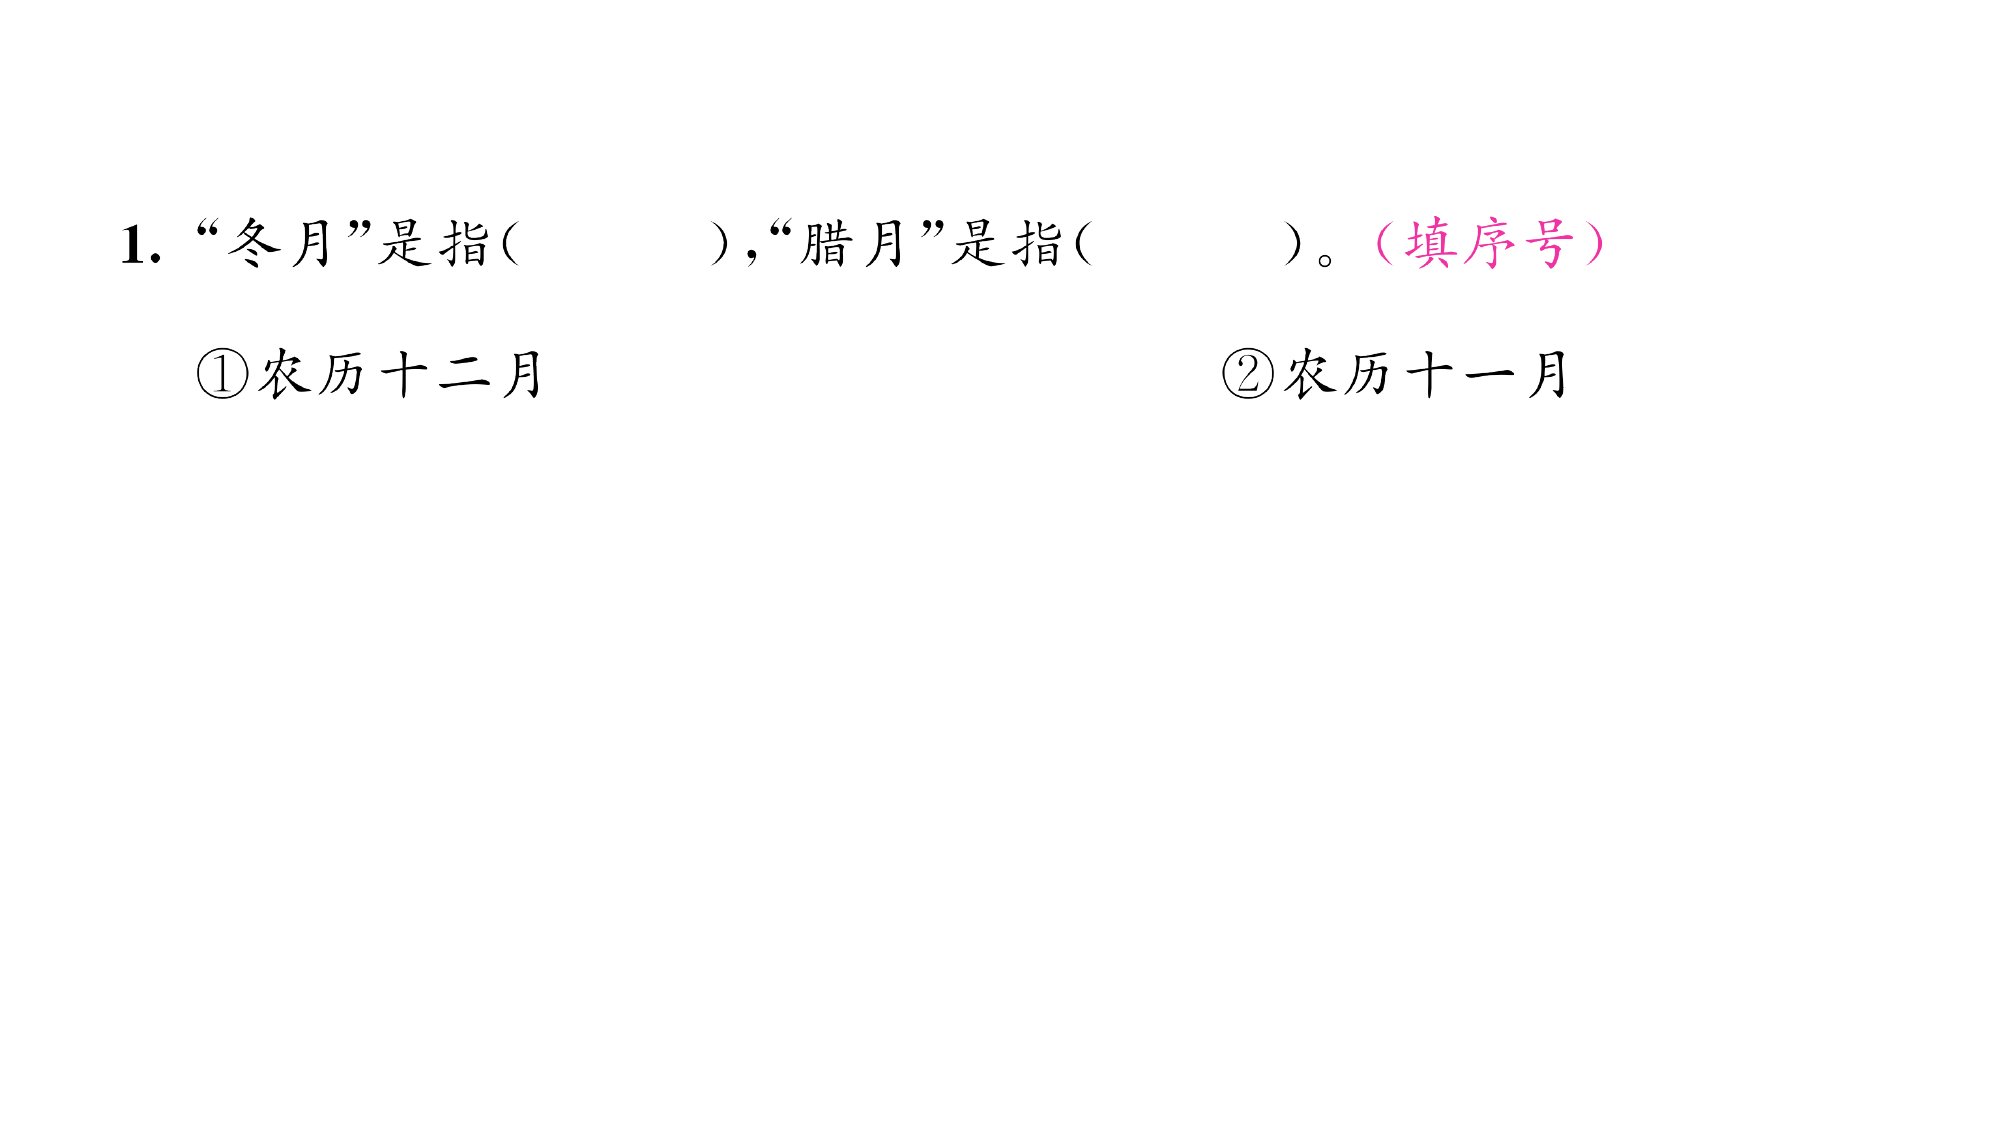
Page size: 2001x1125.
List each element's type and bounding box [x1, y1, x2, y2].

picture [118, 177, 2000, 457]
